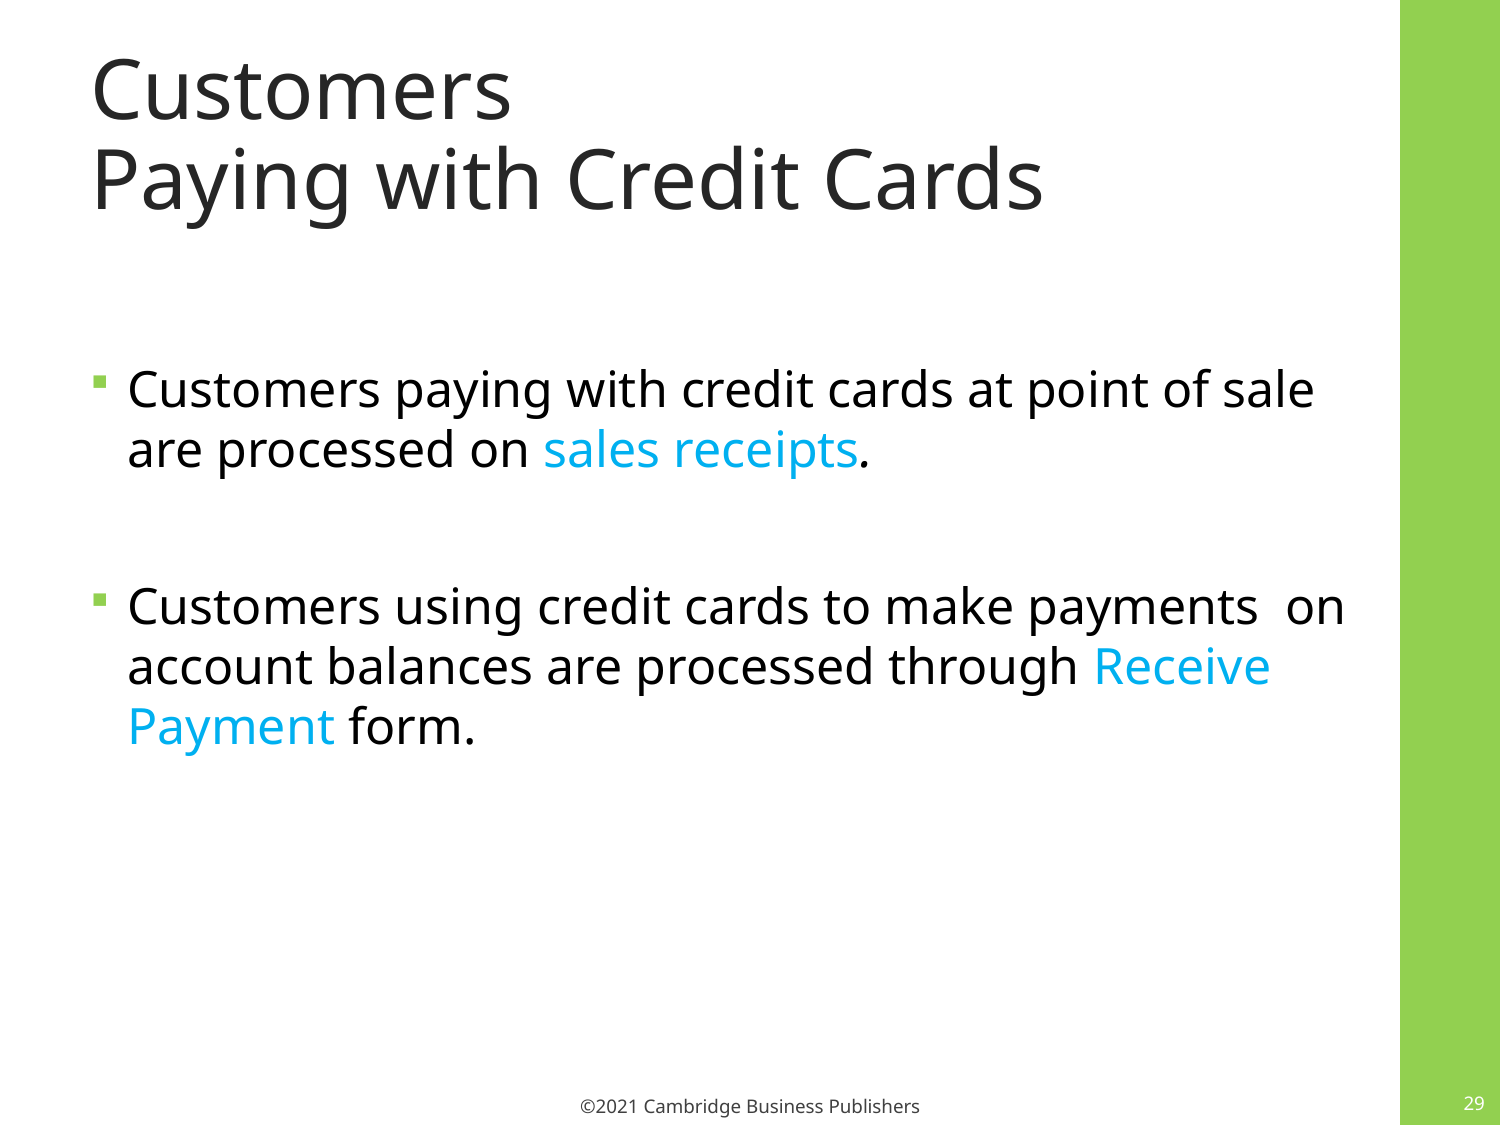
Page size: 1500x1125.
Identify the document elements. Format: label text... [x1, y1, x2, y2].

slide_number 29 [1400, 1079, 1500, 1125]
title Customers Paying with Credit Cards [75, 0, 1400, 275]
list Customers paying with credit cards at point of sale are processed on sales receipts. Customers using credit cards to make payments on account balances are processed through Receive Payment form. [75, 350, 1400, 1063]
footer ©2021 Cambridge Business Publishers [426, 1080, 1074, 1125]
